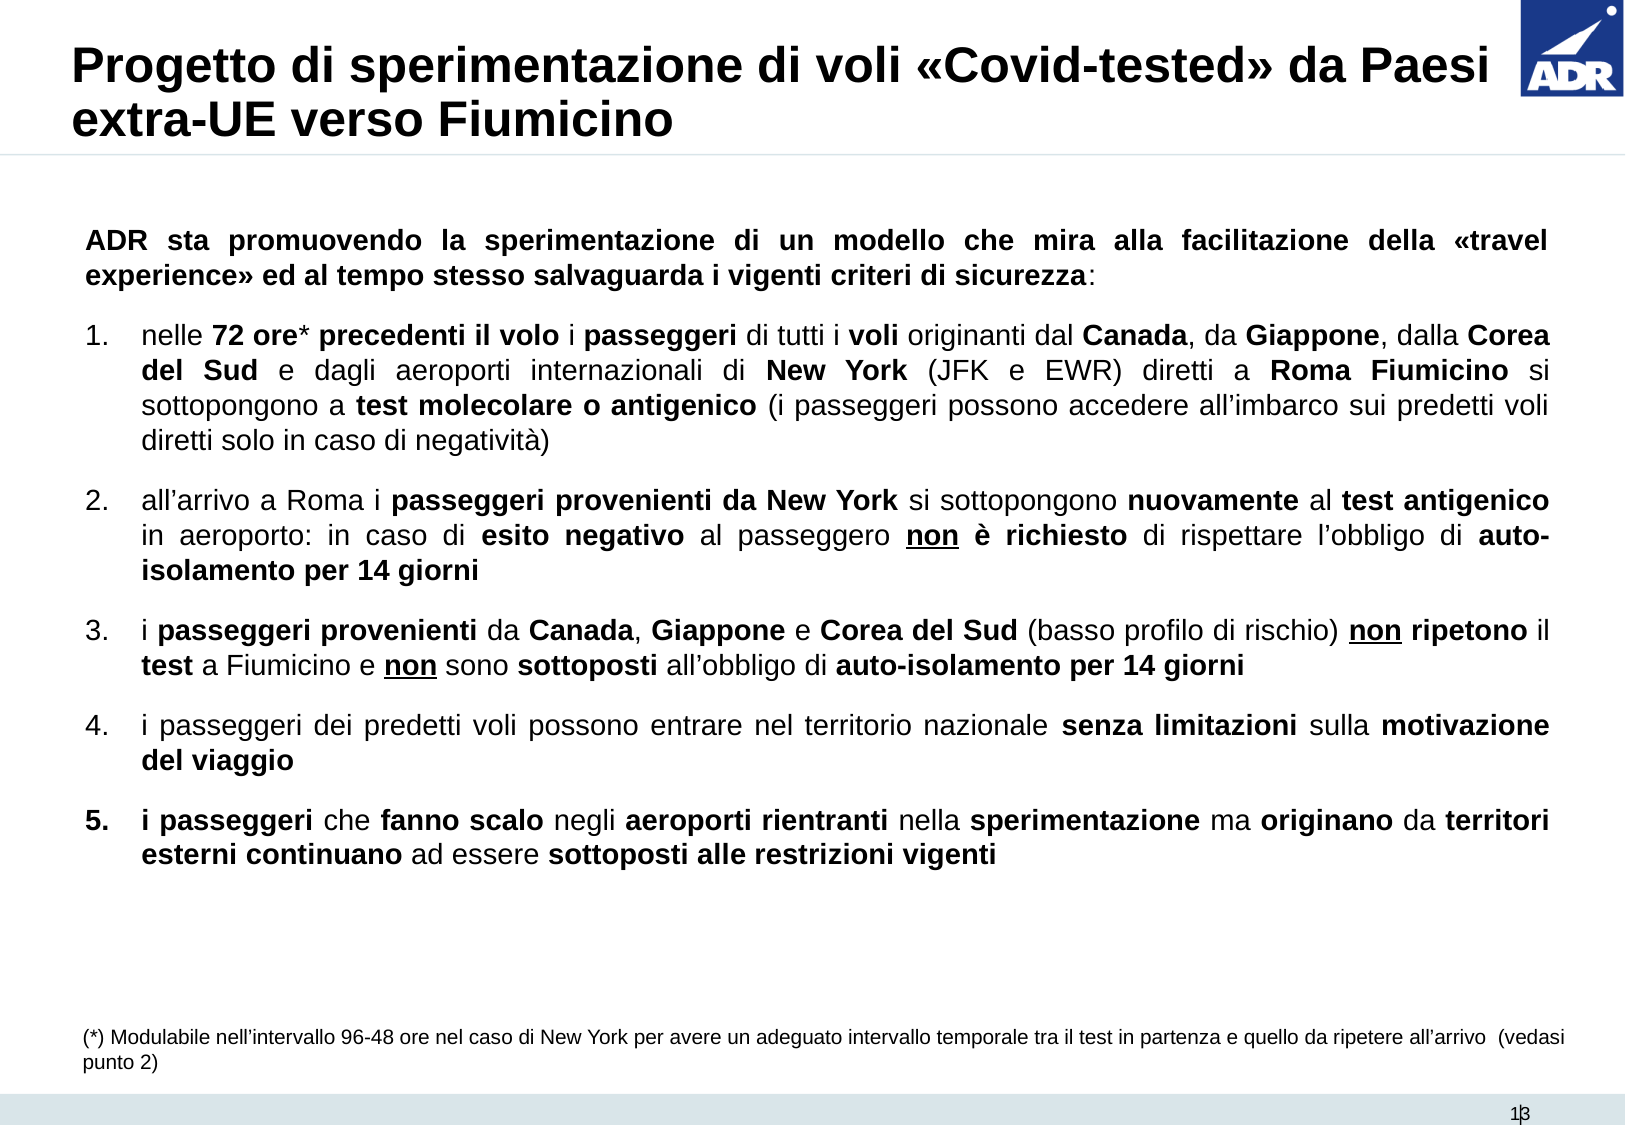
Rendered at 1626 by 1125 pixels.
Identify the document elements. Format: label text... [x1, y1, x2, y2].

text_box (*) Modulabile nell’intervallo 96-48 ore nel caso di New York per avere un adeguato intervallo temporale tra il test in partenza e quello da ripetere all’arrivo (vedasi punto 2) [67, 1016, 1607, 1082]
picture [1520, 0, 1626, 97]
title Progetto di sperimentazione di voli «Covid-tested» da Paesi extra-UE verso Fiumicino [71, 35, 1516, 148]
text_box ADR sta promuovendo la sperimentazione di un modello che mira alla facilitazione della «travel experience» ed al tempo stesso salvaguarda i vigenti criteri di sicurezza: nelle 72 ore* precedenti il volo i passeggeri di tutti i voli originanti dal Canada, da Giappone, dalla Corea del Sud e dagli aeroporti internazionali di New York (JFK e EWR) diretti a Roma Fiumicino si sottopongono a test molecolare o antigenico (i passeggeri possono accedere all’imbarco sui predetti voli diretti solo in caso di negatività) all’arrivo a Roma i passeggeri provenienti da New York si sottopongono nuovamente al test antigenico in aeroporto: in caso di esito negativo al passeggero non è richiesto di rispettare l’obbligo di auto-isolamento per 14 giorni i passeggeri provenienti da Canada, Giappone e Corea del Sud (basso profilo di rischio) non ripetono il test a Fiumicino e non sono sottoposti all’obbligo di auto-isolamento per 14 giorni i passeggeri dei predetti voli possono entrare nel territorio nazionale senza limitazioni sulla motivazione del viaggio i passeggeri che fanno scalo negli aeroporti rientranti nella sperimentazione ma originano da territori esterni continuano ad essere sottoposti alle restrizioni vigenti [70, 214, 1565, 939]
